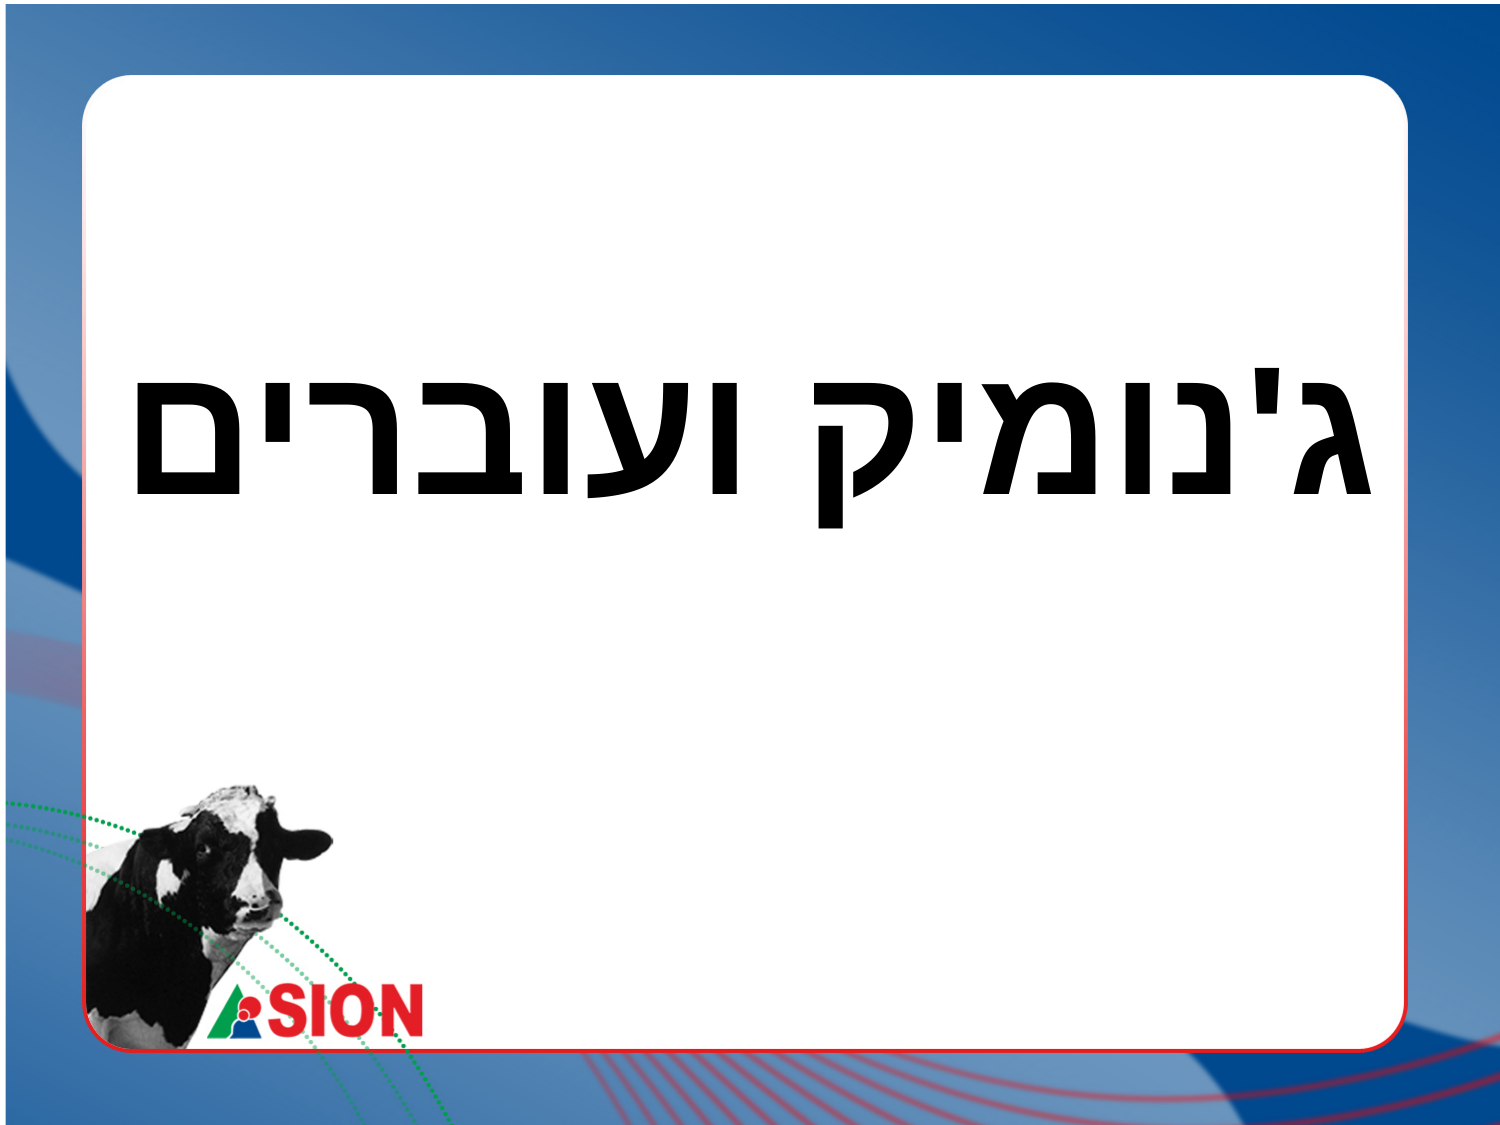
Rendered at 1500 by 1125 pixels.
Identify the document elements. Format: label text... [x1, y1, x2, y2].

picture [5, 4, 1500, 1125]
title ג'נומיק ועוברים [75, 327, 1425, 516]
